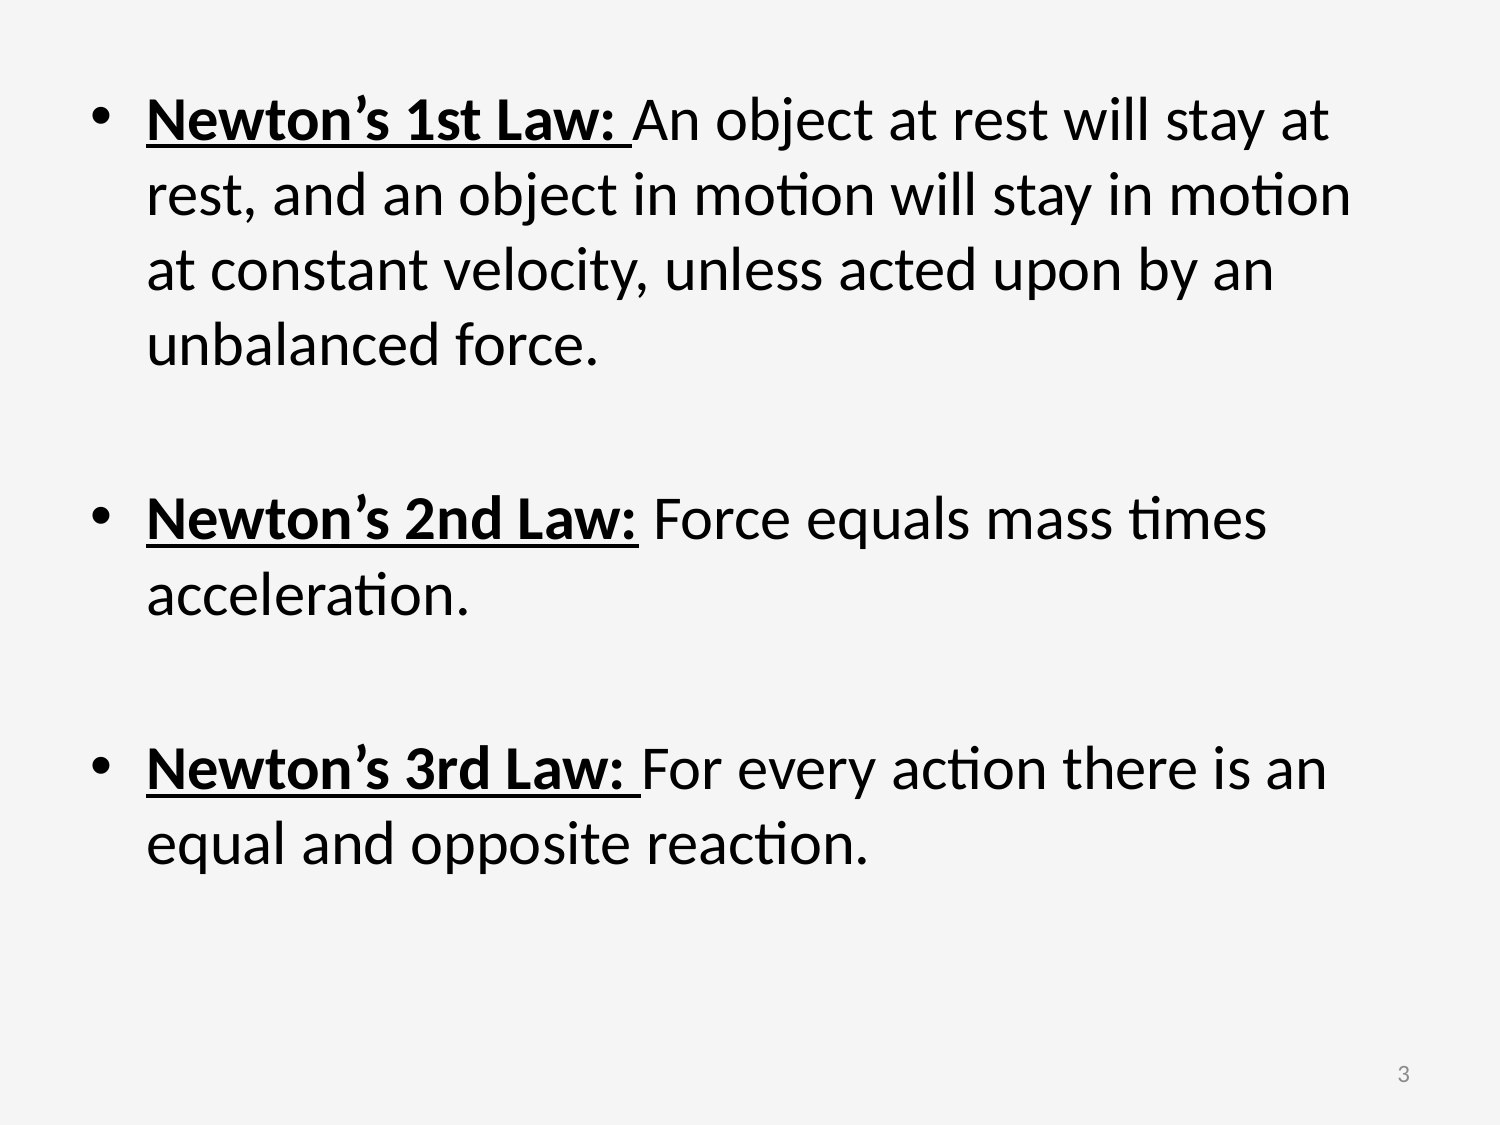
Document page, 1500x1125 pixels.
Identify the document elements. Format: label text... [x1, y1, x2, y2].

list Newton’s 1st Law: An object at rest will stay at rest, and an object in motion will stay in motion at constant velocity, unless acted upon by an unbalanced force. Newton’s 2nd Law: Force equals mass times acceleration. Newton’s 3rd Law: For every action there is an equal and opposite reaction. [75, 70, 1425, 1005]
slide_number 3 [1074, 1042, 1425, 1103]
